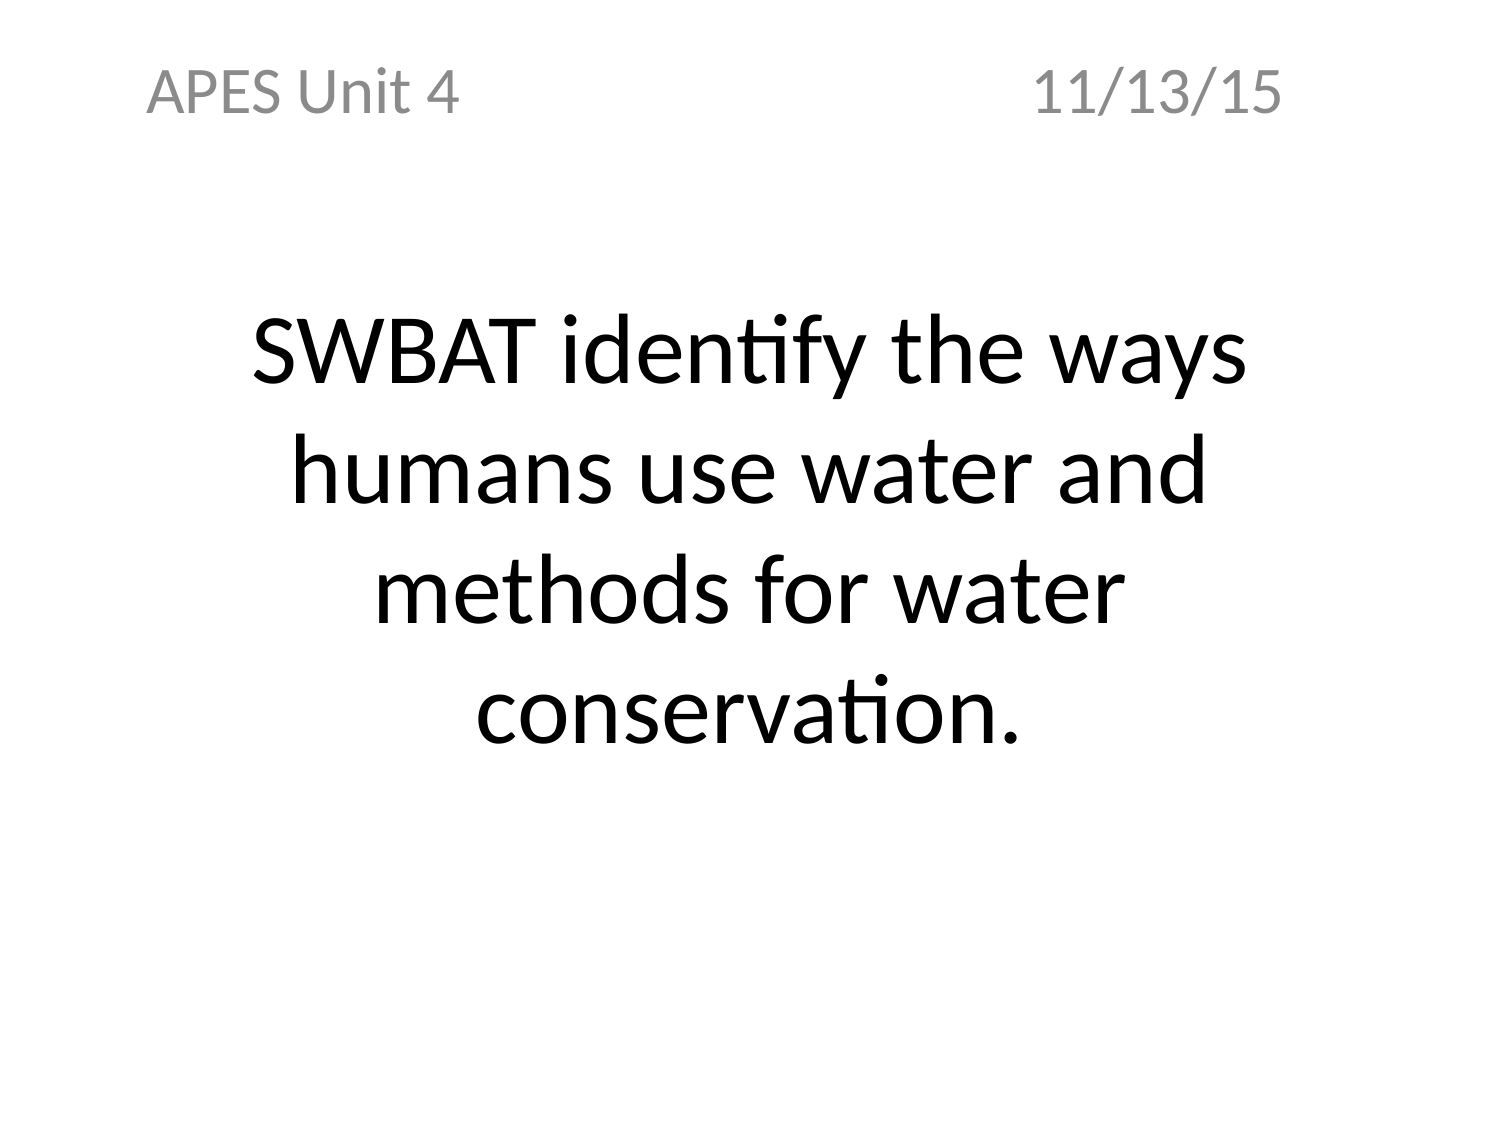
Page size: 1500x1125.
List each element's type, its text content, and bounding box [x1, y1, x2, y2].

subtitle APES Unit 4 11/13/15 [131, 39, 1388, 404]
title SWBAT identify the ways humans use water and methods for water conservation. [112, 403, 1388, 645]
